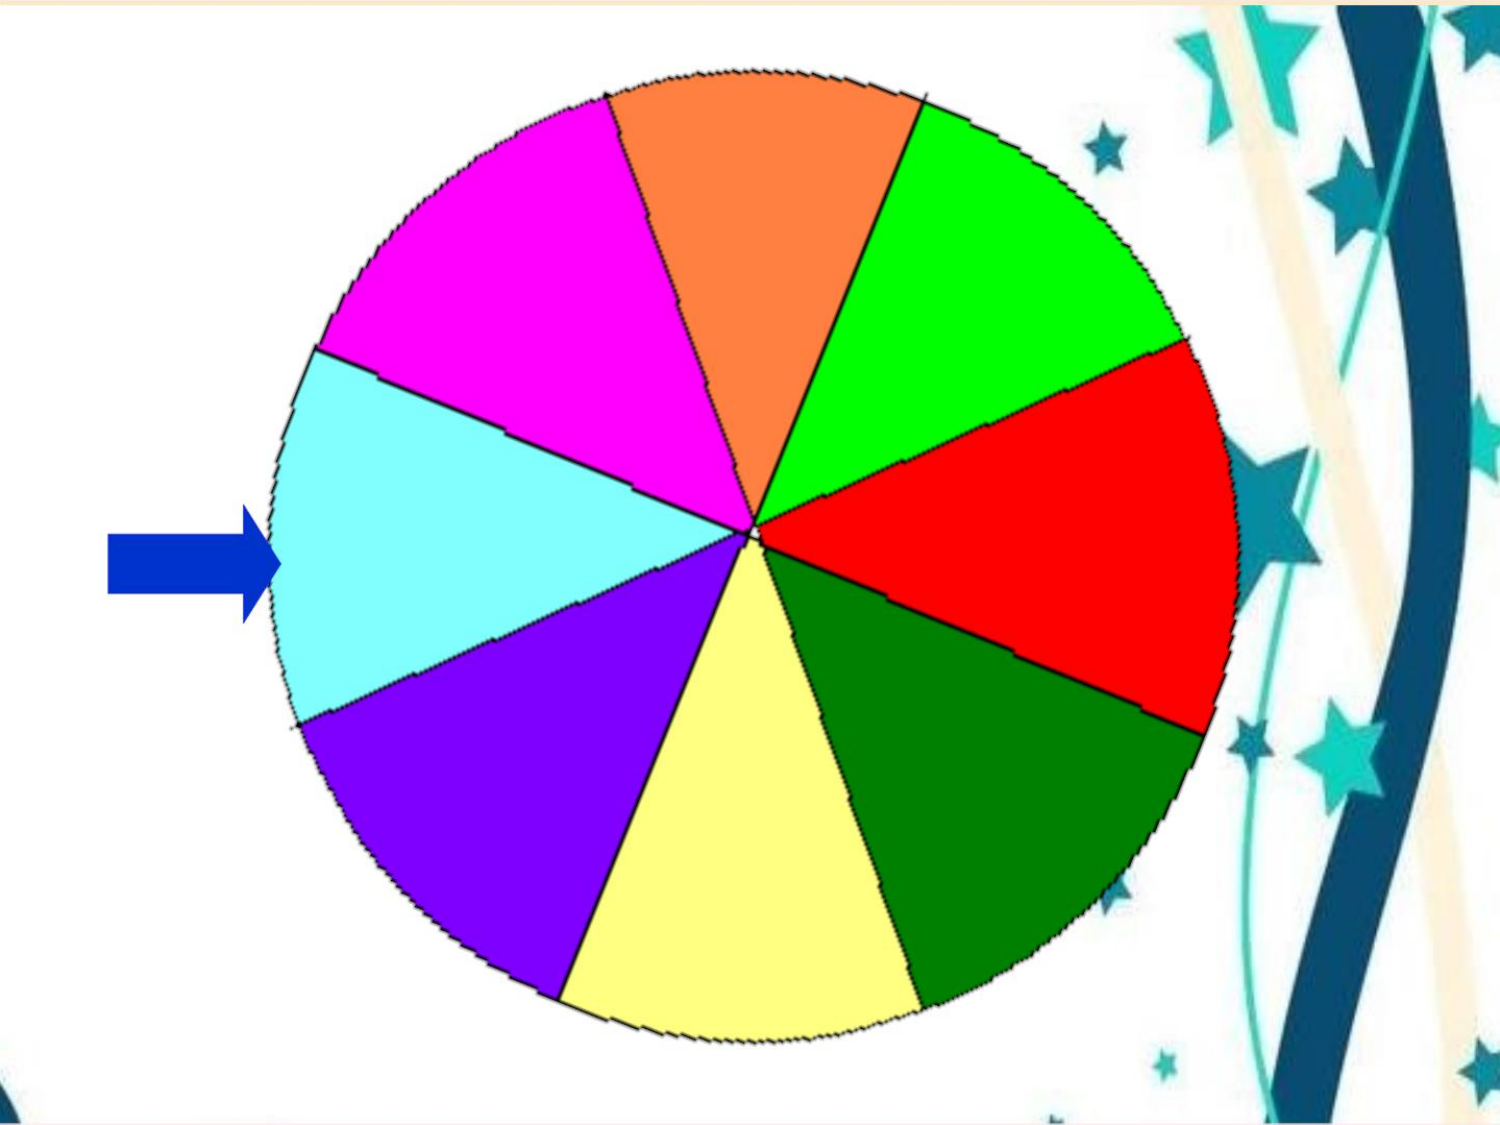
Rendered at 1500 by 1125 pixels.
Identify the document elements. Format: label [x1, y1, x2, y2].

text_box [0, 0, 1500, 1125]
